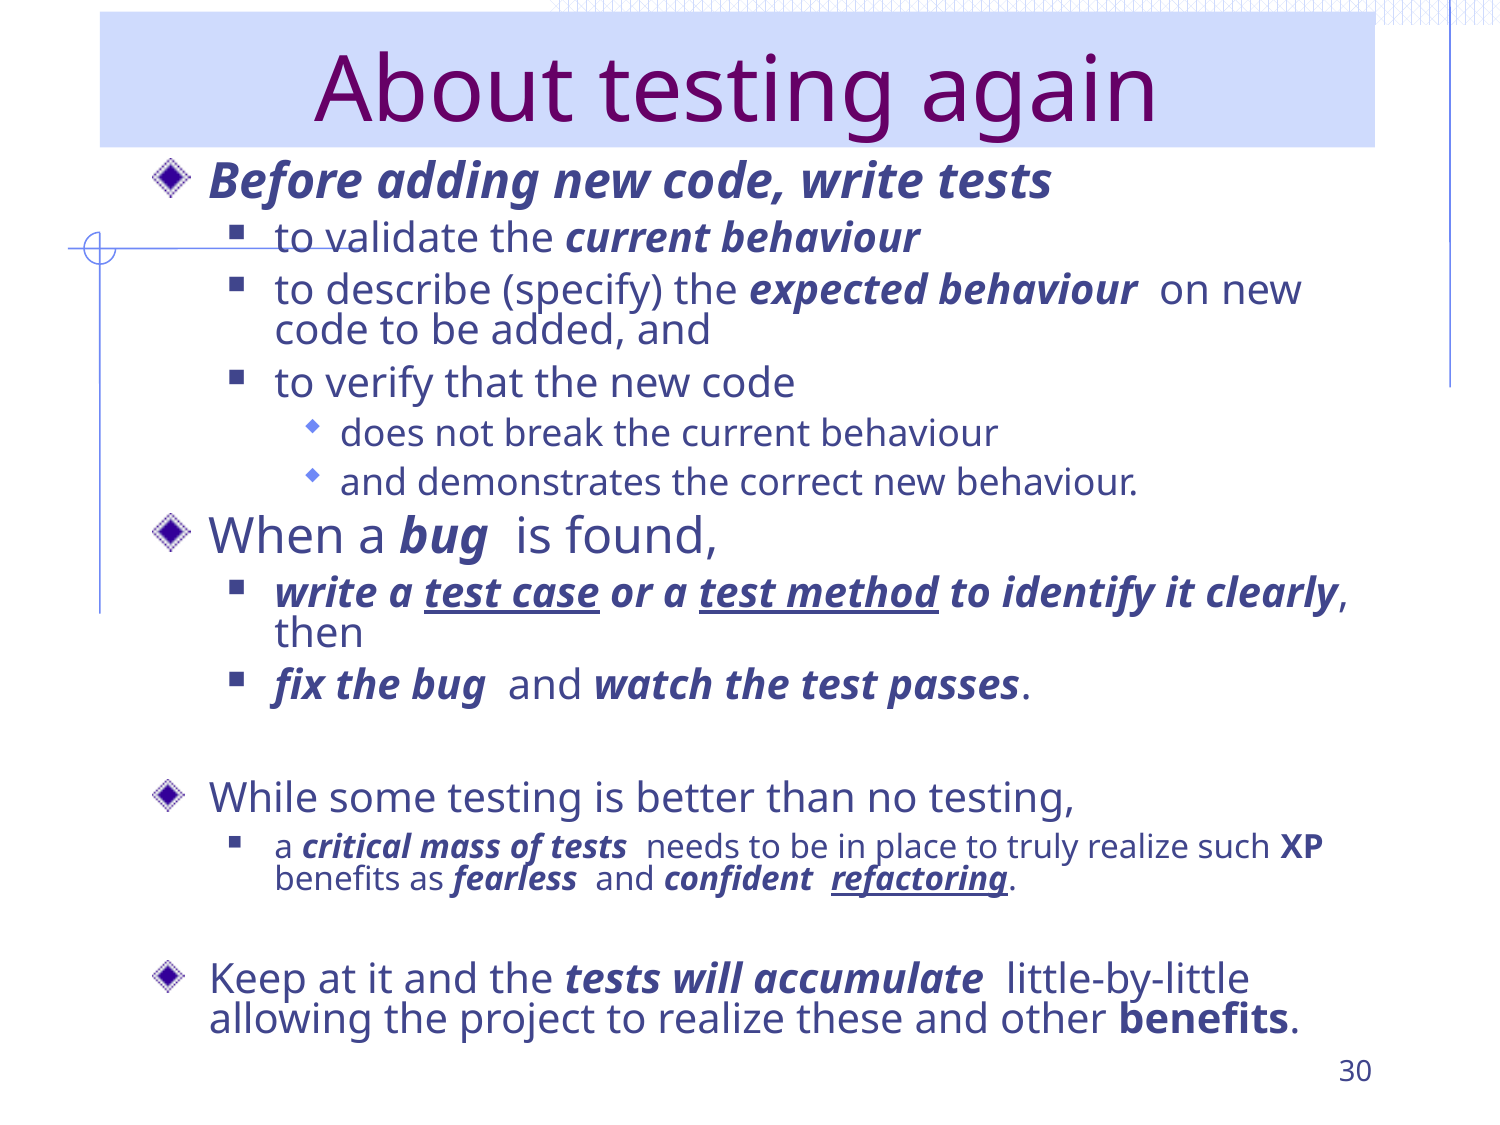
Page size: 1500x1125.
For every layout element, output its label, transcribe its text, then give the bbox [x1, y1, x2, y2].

picture [152, 779, 185, 812]
list Before adding new code, write tests to validate the current behaviour to describe (specify) the expected behaviour on new code to be added, and to verify that the new code does not break the current behaviour and demonstrates the correct new behaviour. When a bug is found, write a test case or a test method to identify it clearly, then fix the bug and watch the test passes. While some testing is better than no testing, a critical mass of tests needs to be in place to truly realize such XP benefits as fearless and confident refactoring. Keep at it and the tests will accumulate little-by-little allowing the project to realize these and other benefits. [137, 152, 1413, 1044]
picture [152, 513, 191, 552]
slide_number 30 [1074, 1044, 1388, 1101]
picture [152, 158, 191, 198]
title About testing again [99, 11, 1376, 148]
picture [152, 960, 185, 993]
